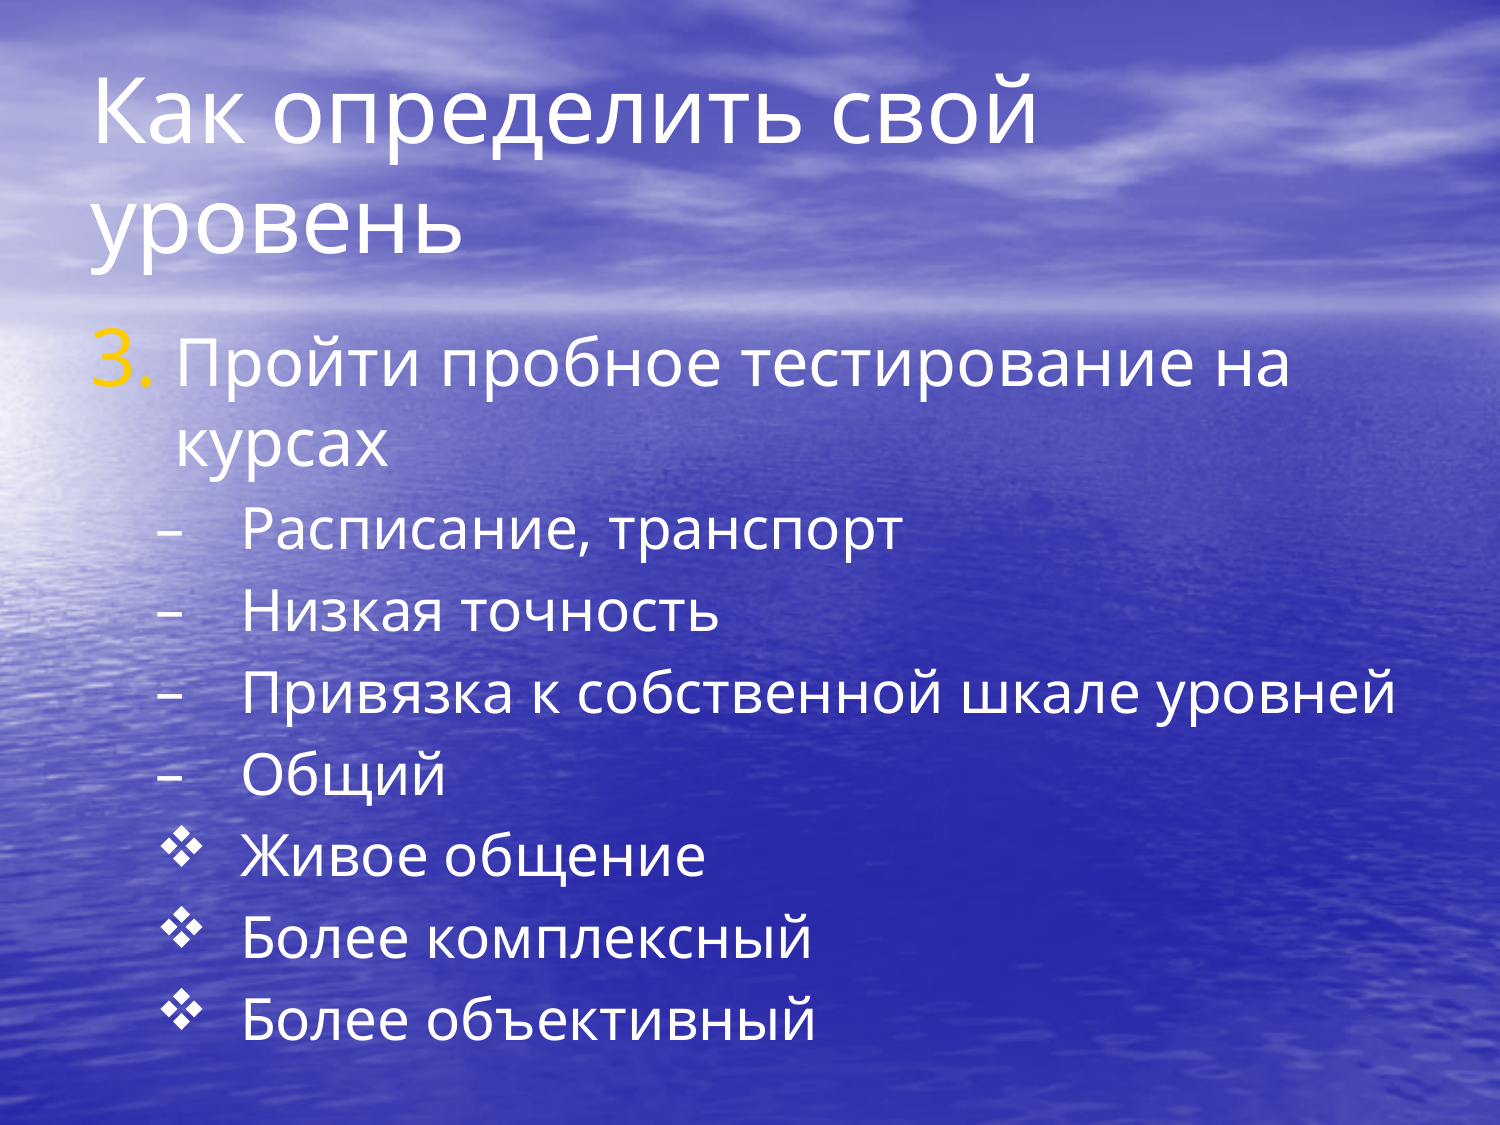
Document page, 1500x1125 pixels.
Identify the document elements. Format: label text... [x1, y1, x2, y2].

title Как определить свой уровень [74, 47, 1426, 276]
list Пройти пробное тестирование на курсах Расписание, транспорт Низкая точность Привязка к собственной шкале уровней Общий Живое общение Более комплексный Более объективный [74, 312, 1426, 1102]
